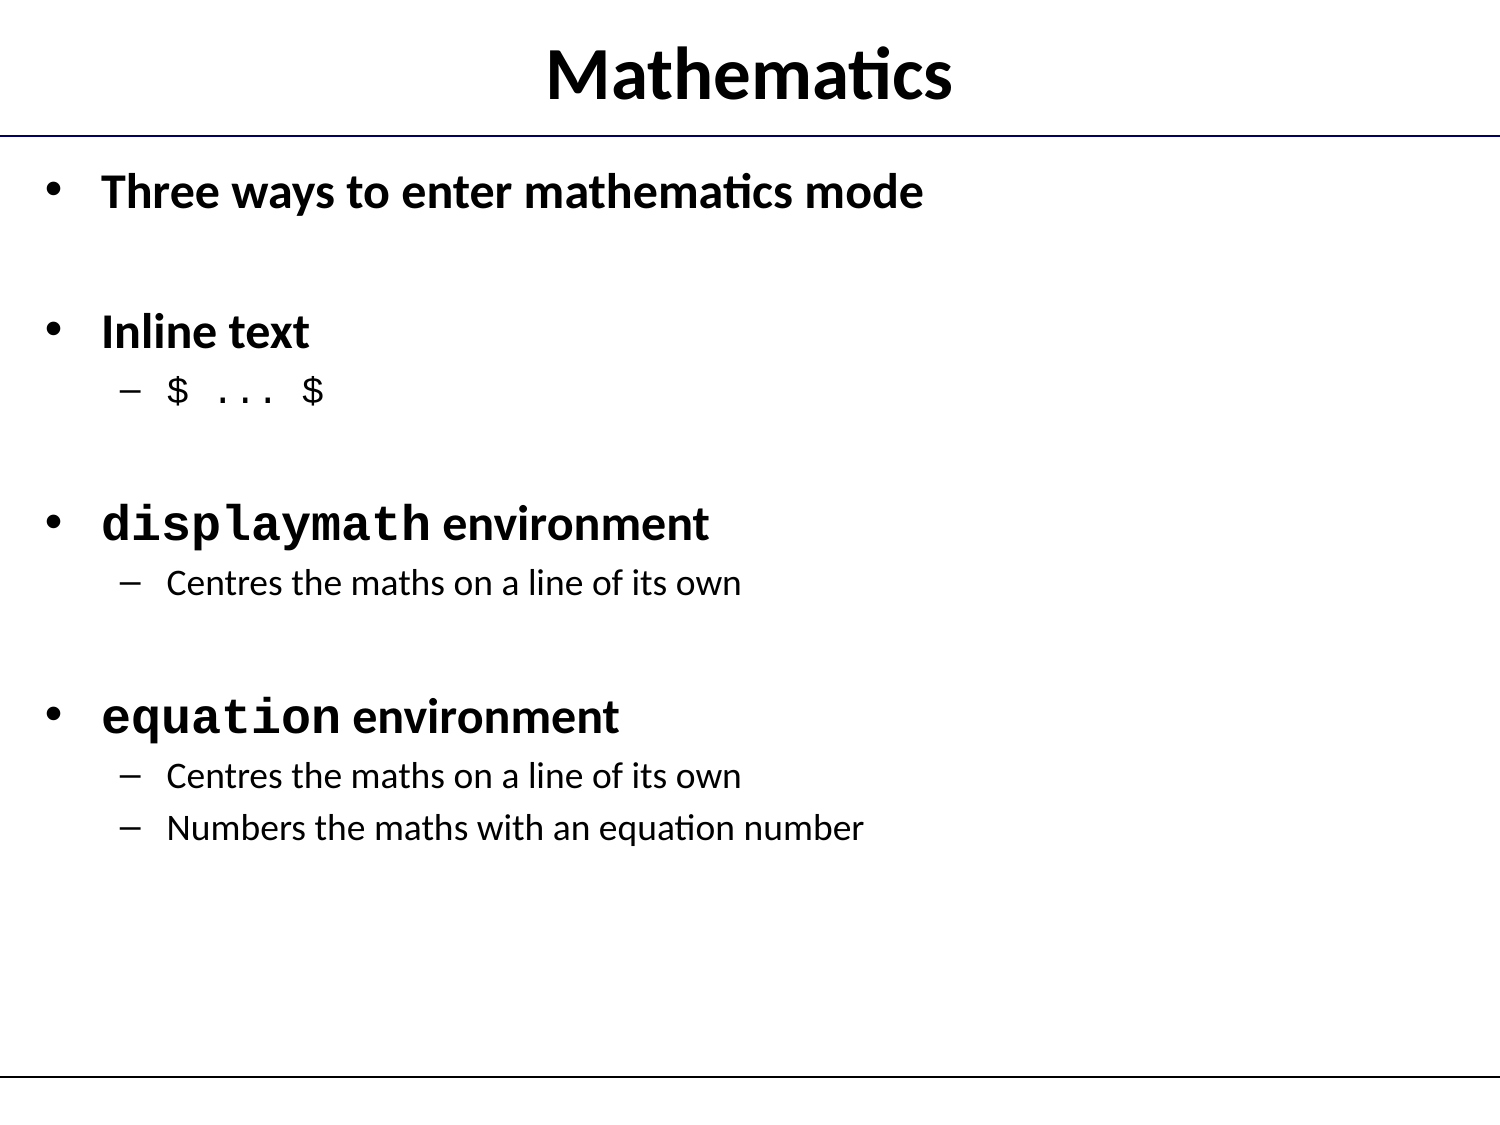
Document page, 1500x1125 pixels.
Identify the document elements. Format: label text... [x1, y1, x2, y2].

title Mathematics [15, 18, 1485, 122]
list Three ways to enter mathematics mode Inline text $ ... $ displaymath environment Centres the maths on a line of its own equation environment Centres the maths on a line of its own Numbers the maths with an equation number [29, 150, 1471, 1048]
